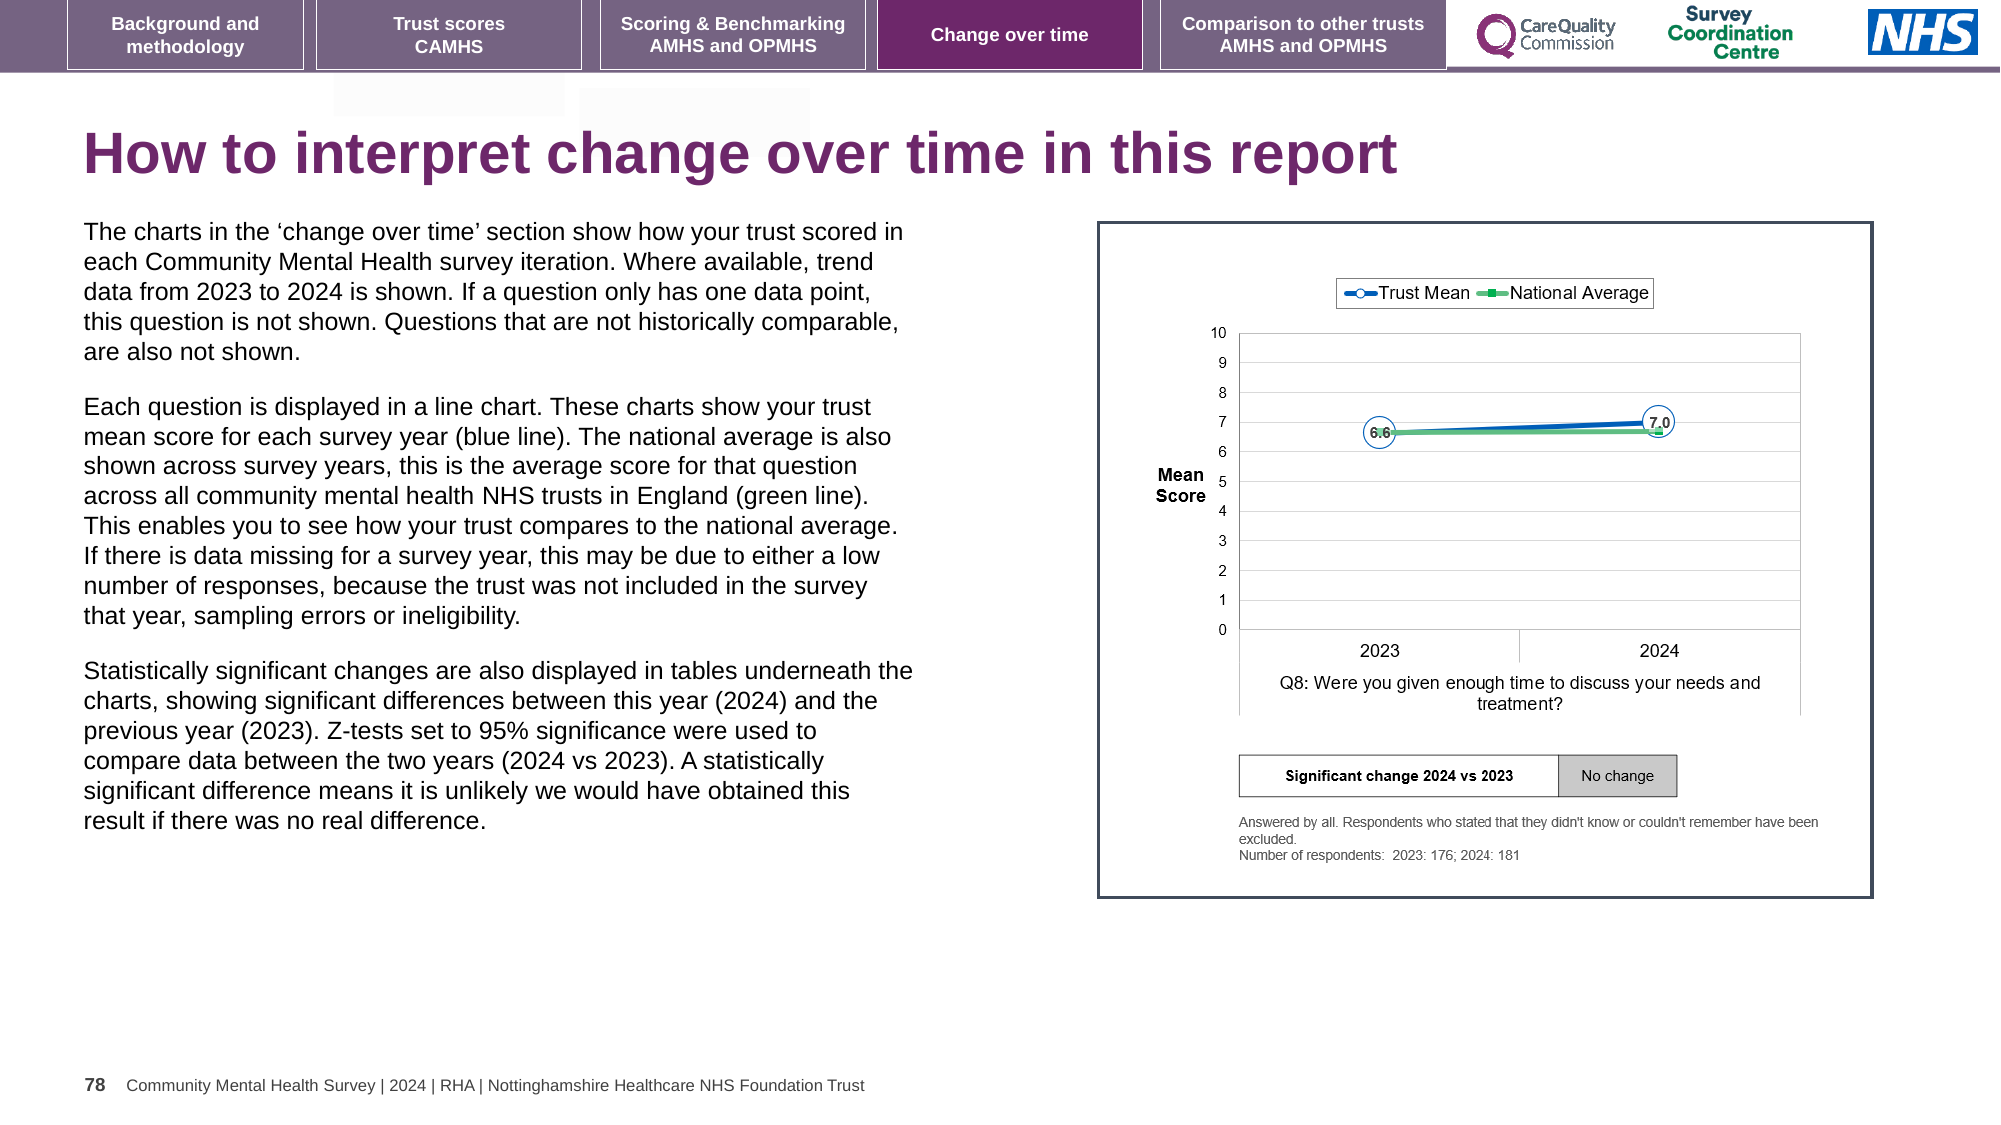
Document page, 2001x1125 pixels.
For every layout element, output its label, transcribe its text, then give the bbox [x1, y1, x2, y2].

text_box The charts in the ‘change over time’ section show how your trust scored in each Community Mental Health survey iteration. Where available, trend data from 2023 to 2024 is shown. If a question only has one data point, this question is not shown. Questions that are not historically comparable, are also not shown. Each question is displayed in a line chart. These charts show your trust mean score for each survey year (blue line). The national average is also shown across survey years, this is the average score for that question across all community mental health NHS trusts in England (green line). This enables you to see how your trust compares to the national average. If there is data missing for a survey year, this may be due to either a low number of responses, because the trust was not included in the survey that year, sampling errors or ineligibility. Statistically significant changes are also displayed in tables underneath the charts, showing significant differences between this year (2024) and the previous year (2023). Z-tests set to 95% significance were used to compare data between the two years (2024 vs 2023). A statistically significant difference means it is unlikely we would have obtained this result if there was no real difference. [68, 208, 931, 842]
picture [1144, 249, 1826, 871]
picture [1666, 3, 1794, 61]
picture [1868, 9, 1978, 55]
picture [1476, 13, 1616, 59]
text_box 78 [84, 1065, 122, 1125]
text_box [1097, 221, 1873, 899]
title How to interpret change over time in this report [68, 100, 1942, 209]
